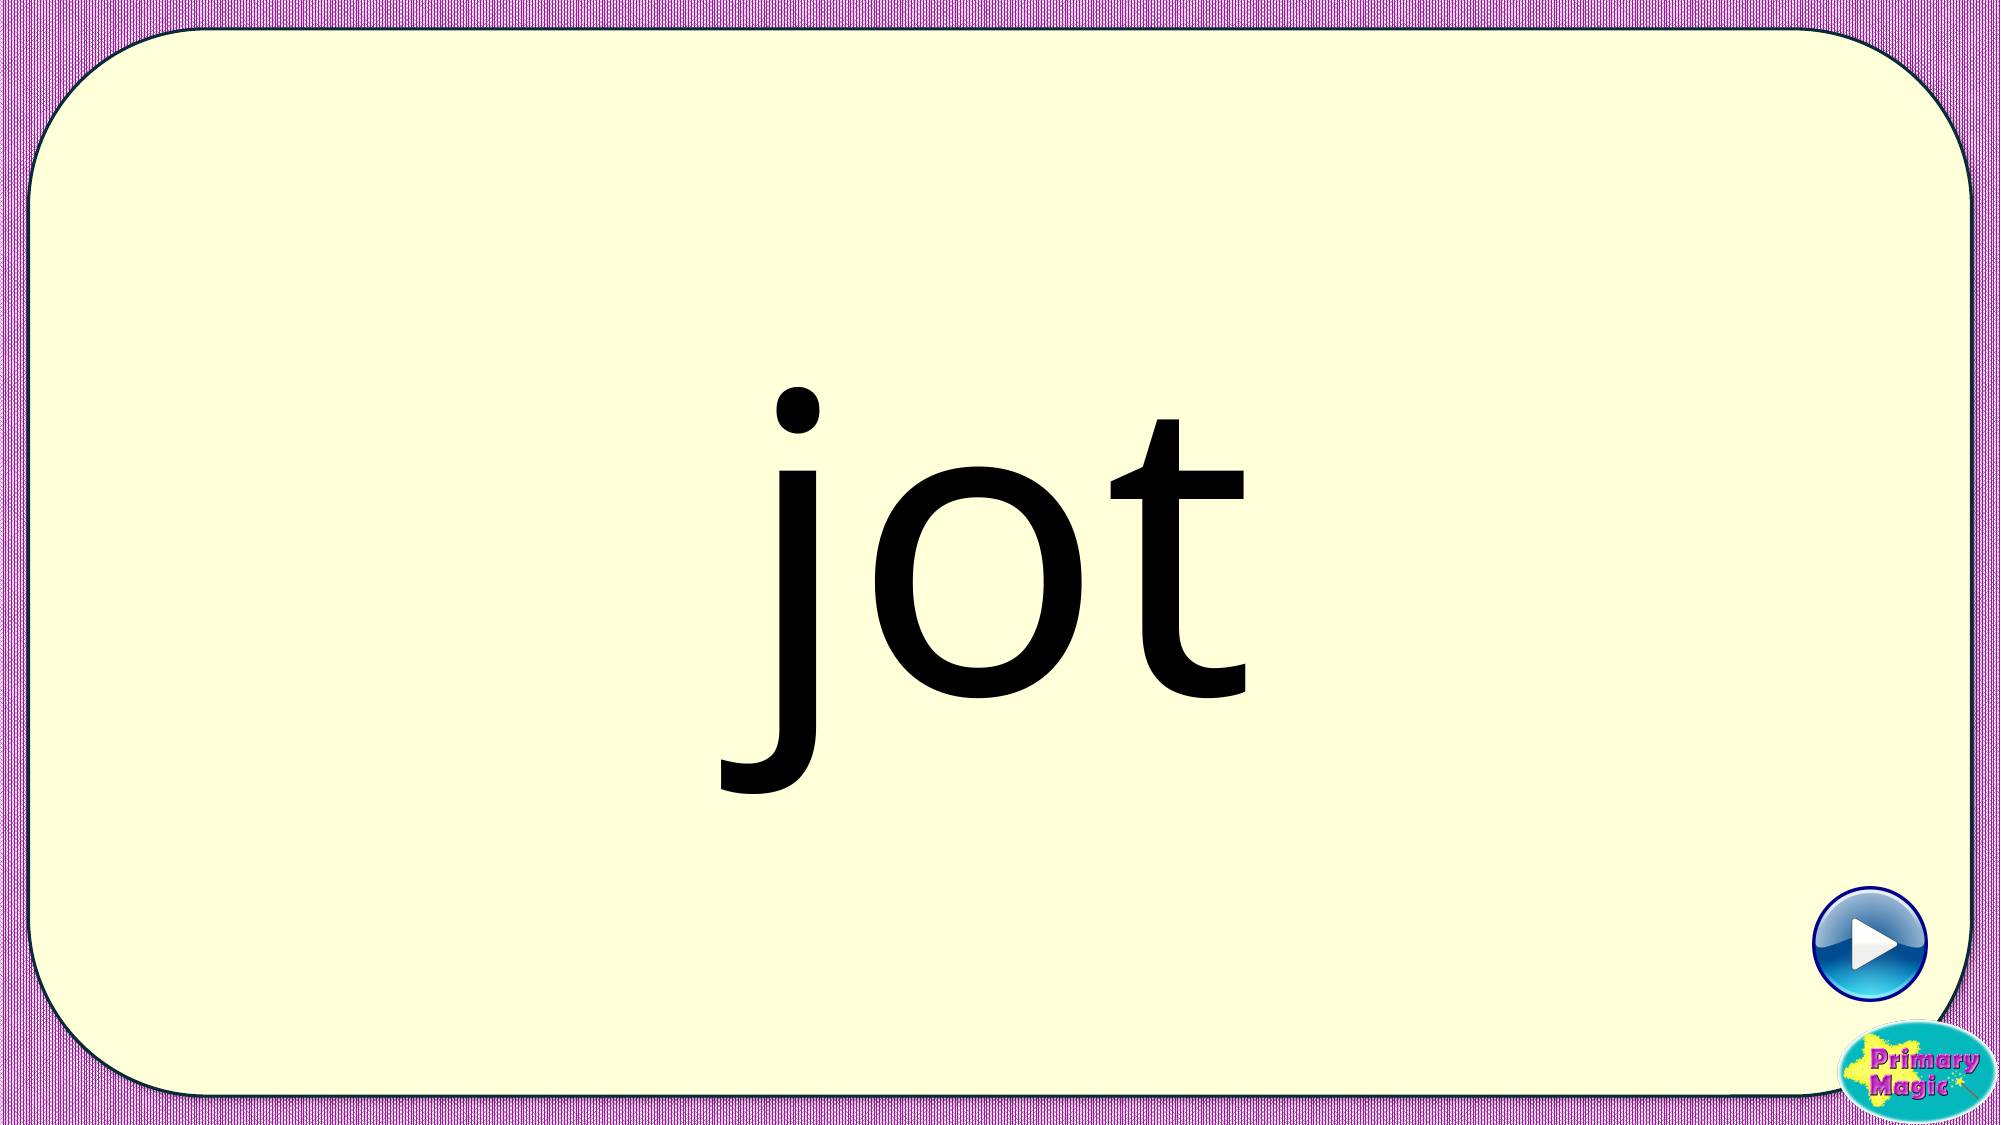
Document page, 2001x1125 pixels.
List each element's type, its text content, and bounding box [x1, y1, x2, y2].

picture [1834, 1018, 2000, 1125]
picture [1811, 886, 1929, 1003]
text_box jot [324, 236, 1675, 792]
text_box [26, 27, 1974, 1098]
